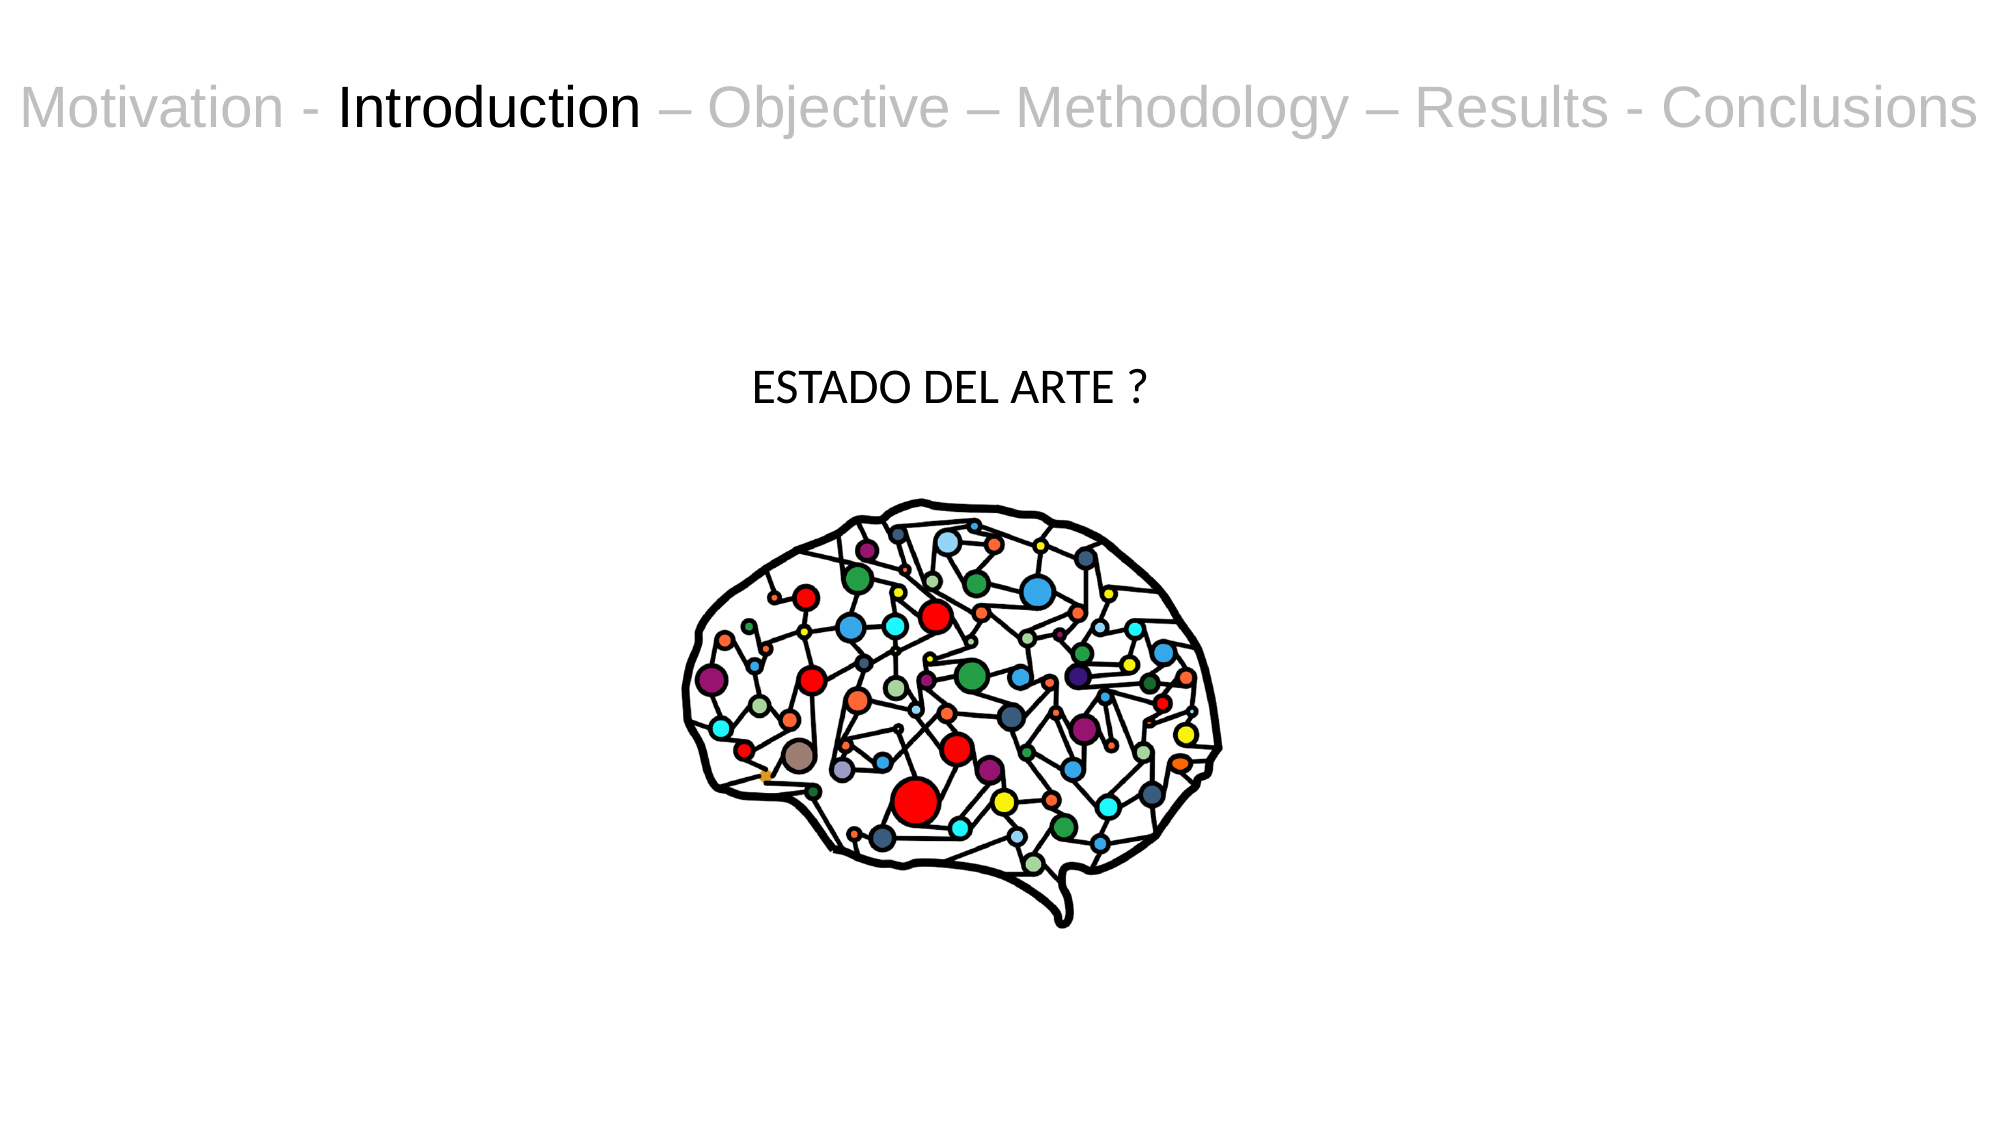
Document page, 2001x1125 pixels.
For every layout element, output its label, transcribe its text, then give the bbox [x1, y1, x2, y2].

text_box Motivation - Introduction – Objective – Methodology – Results - Conclusions [0, 0, 2000, 218]
text_box ESTADO DEL ARTE ? [680, 346, 1199, 422]
picture [578, 495, 1362, 937]
